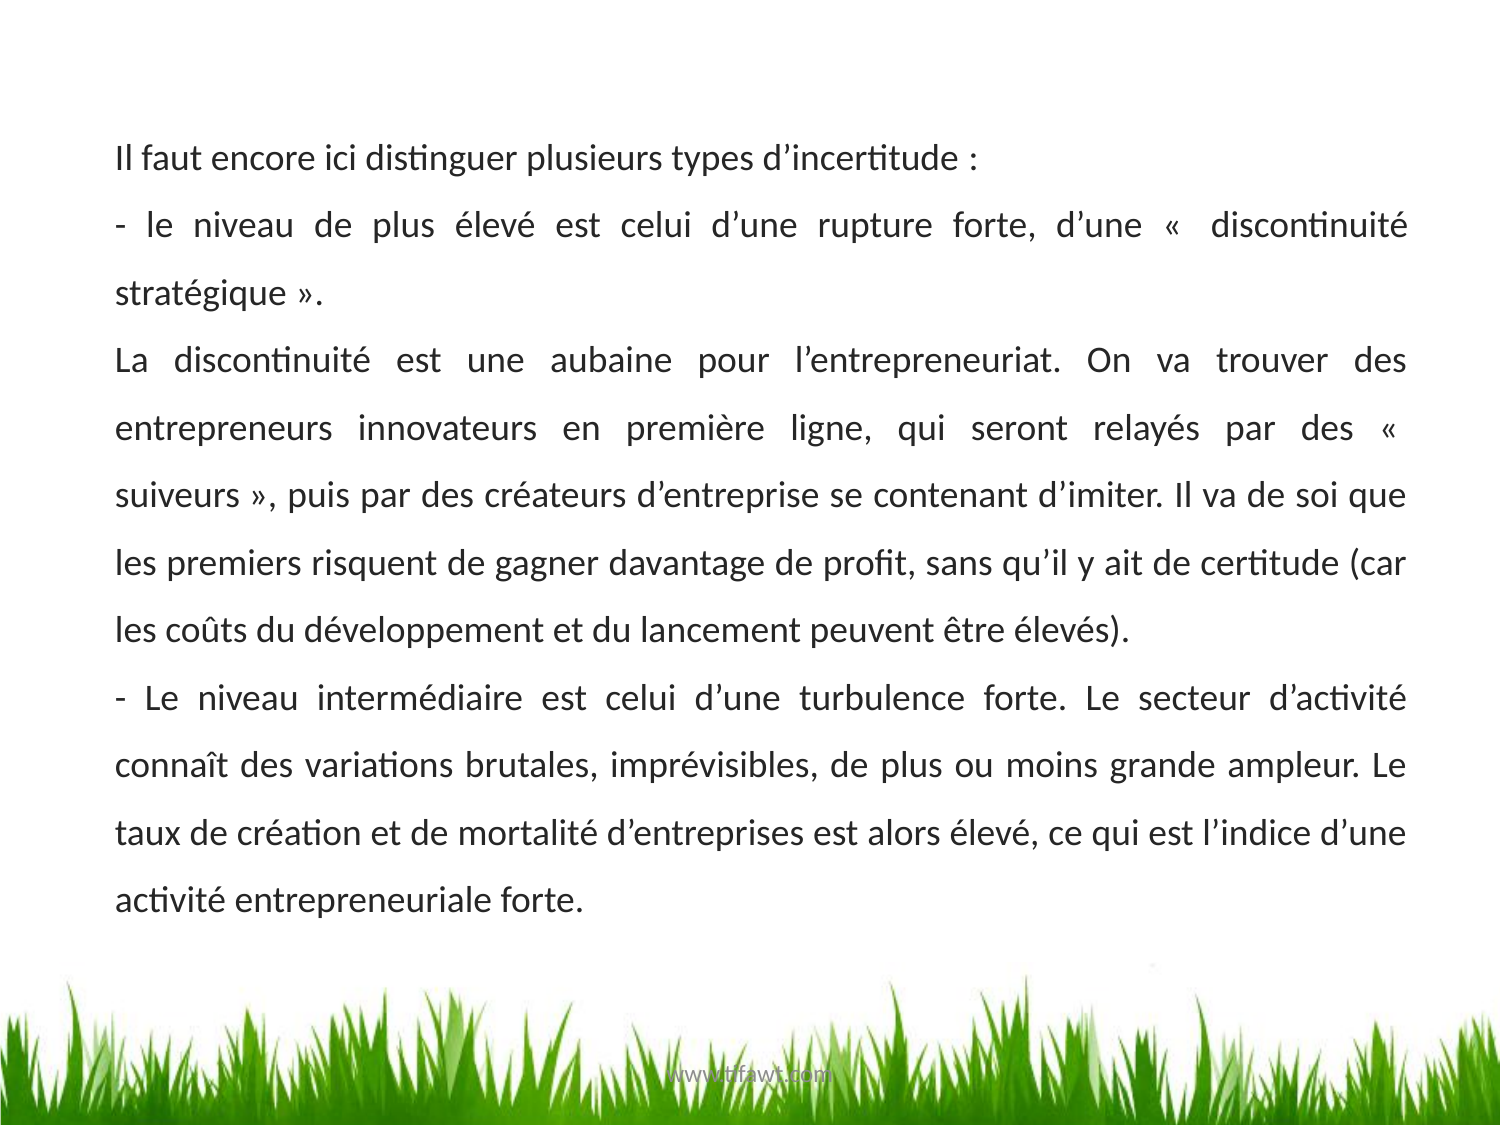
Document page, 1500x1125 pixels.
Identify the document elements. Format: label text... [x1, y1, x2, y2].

text_box Il faut encore ici distinguer plusieurs types d’incertitude : - le niveau de plus élevé est celui d’une rupture forte, d’une « discontinuité stratégique ». La discontinuité est une aubaine pour l’entrepreneuriat. On va trouver des entrepreneurs innovateurs en première ligne, qui seront relayés par des « suiveurs », puis par des créateurs d’entreprise se contenant d’imiter. Il va de soi que les premiers risquent de gagner davantage de profit, sans qu’il y ait de certitude (car les coûts du développement et du lancement peuvent être élevés). - Le niveau intermédiaire est celui d’une turbulence forte. Le secteur d’activité connaît des variations brutales, imprévisibles, de plus ou moins grande ampleur. Le taux de création et de mortalité d’entreprises est alors élevé, ce qui est l’indice d’une activité entrepreneuriale forte. [100, 102, 1424, 928]
footer www.tifawt.com [512, 1042, 988, 1103]
picture [0, 962, 1500, 1125]
